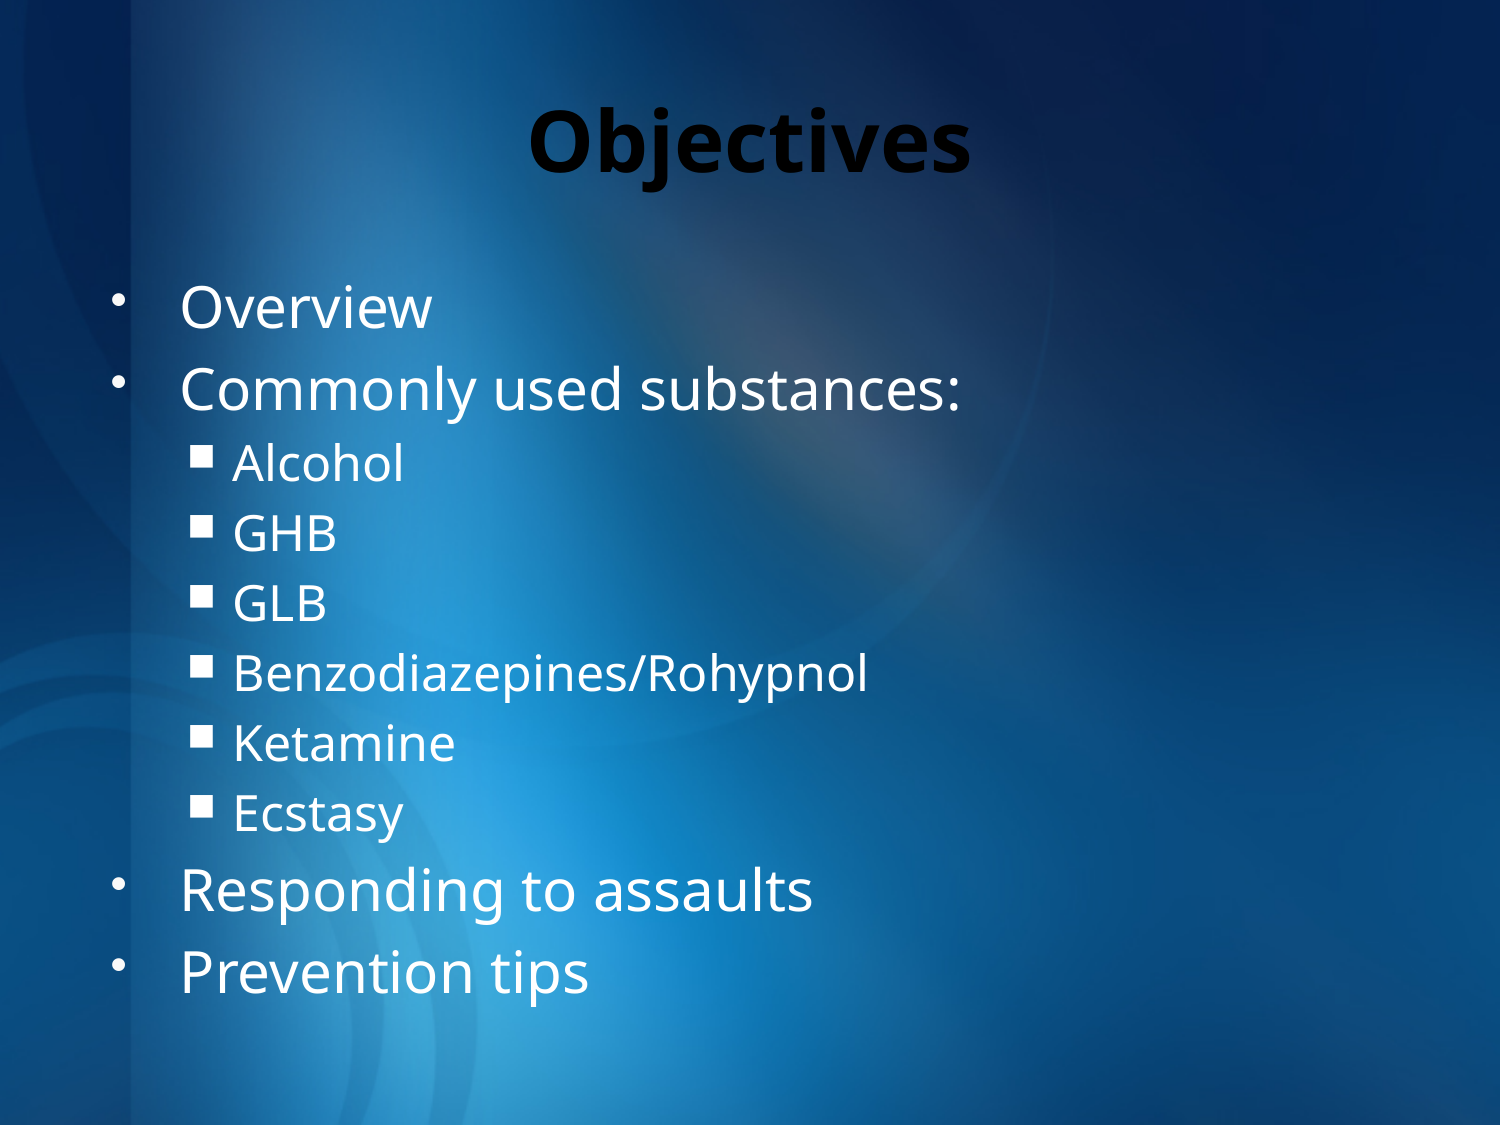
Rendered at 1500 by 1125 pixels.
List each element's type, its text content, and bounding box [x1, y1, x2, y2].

title Objectives [75, 45, 1425, 233]
picture [0, 0, 1500, 1125]
list Overview Commonly used substances: Alcohol GHB GLB Benzodiazepines/Rohypnol Ketamine Ecstasy Responding to assaults Prevention tips [74, 262, 1426, 1036]
